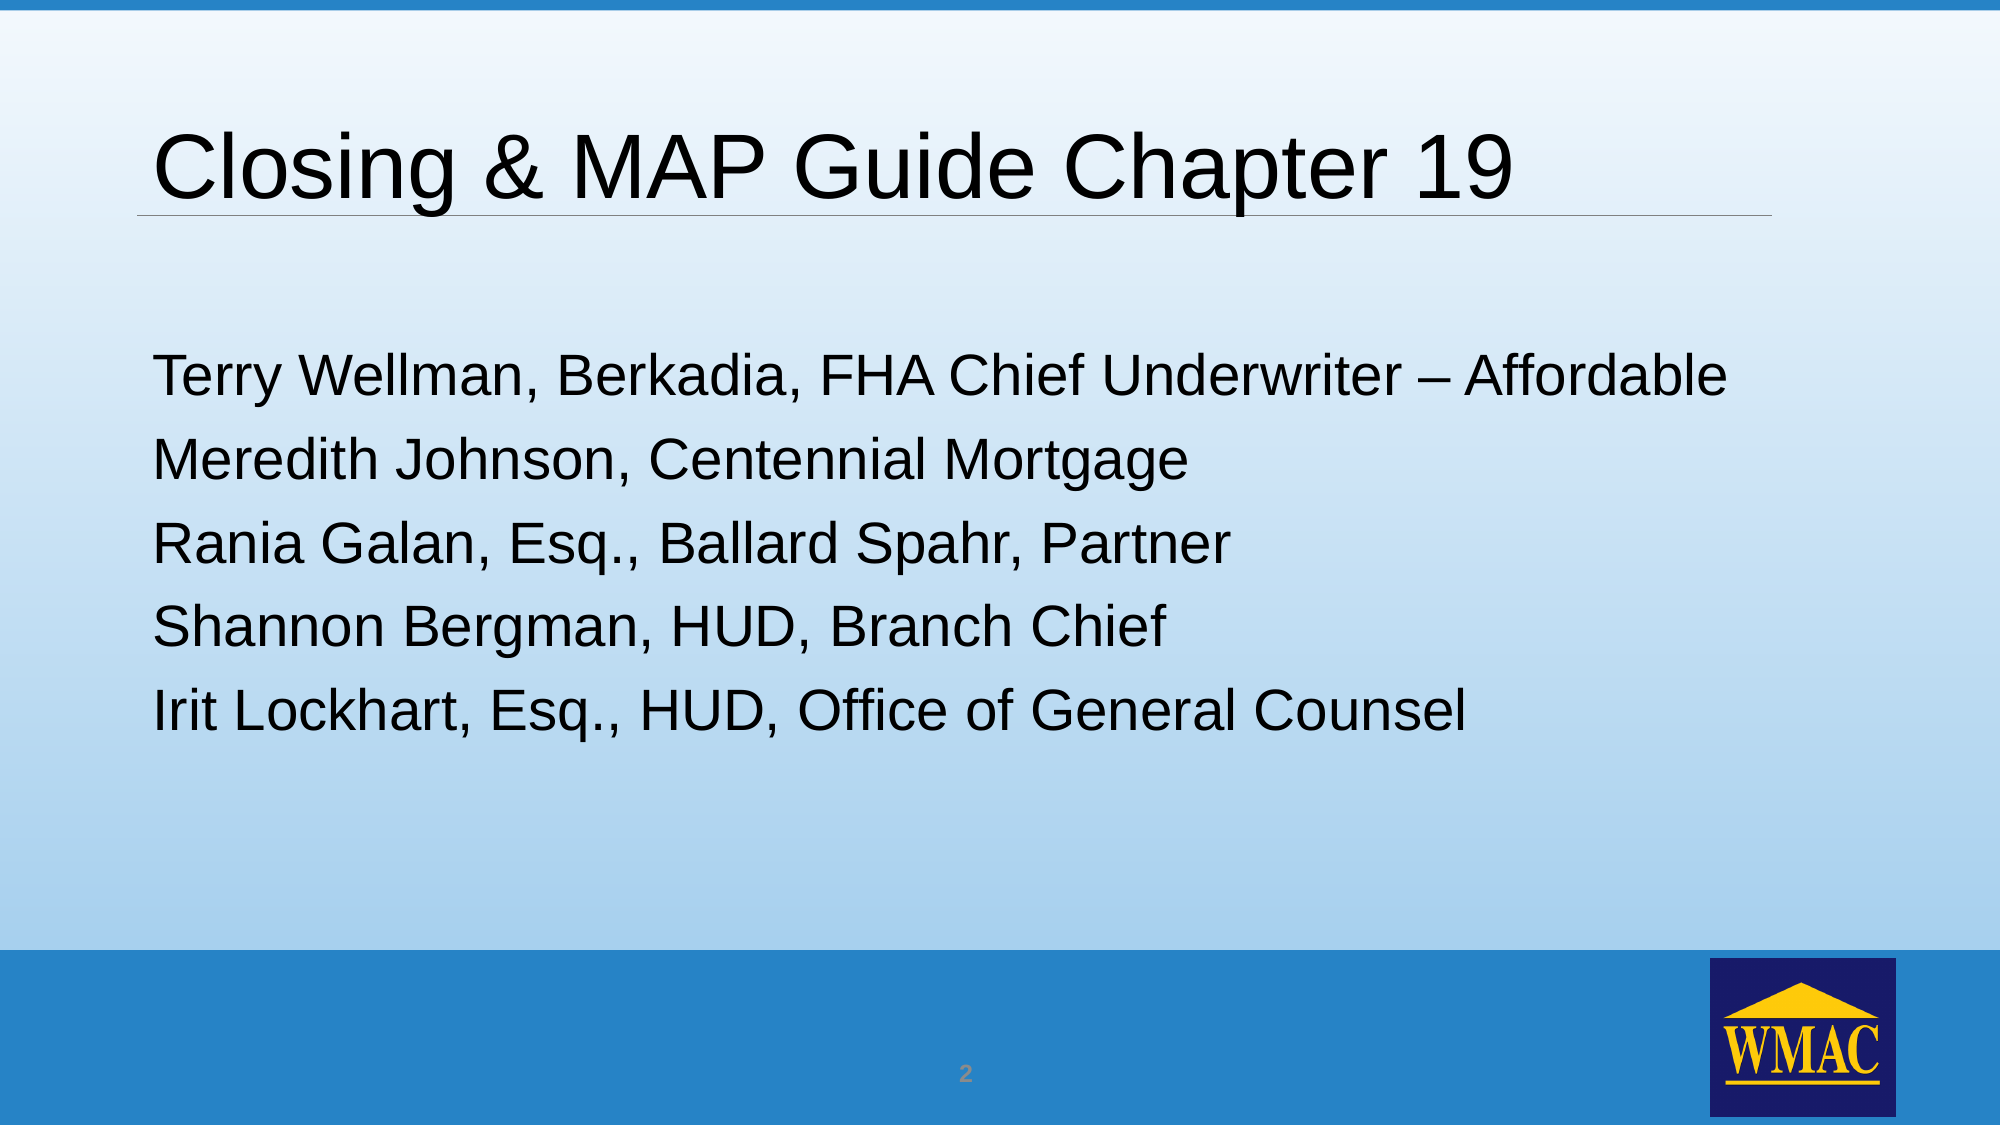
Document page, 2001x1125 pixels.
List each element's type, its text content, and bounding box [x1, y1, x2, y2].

picture [1710, 958, 1896, 1117]
list Terry Wellman, Berkadia, FHA Chief Underwriter – Affordable Meredith Johnson, Centennial Mortgage Rania Galan, Esq., Ballard Spahr, Partner Shannon Bergman, HUD, Branch Chief Irit Lockhart, Esq., HUD, Office of General Counsel [137, 246, 1863, 932]
title Closing & MAP Guide Chapter 19 [137, 59, 1863, 246]
slide_number 2 [538, 1042, 989, 1103]
